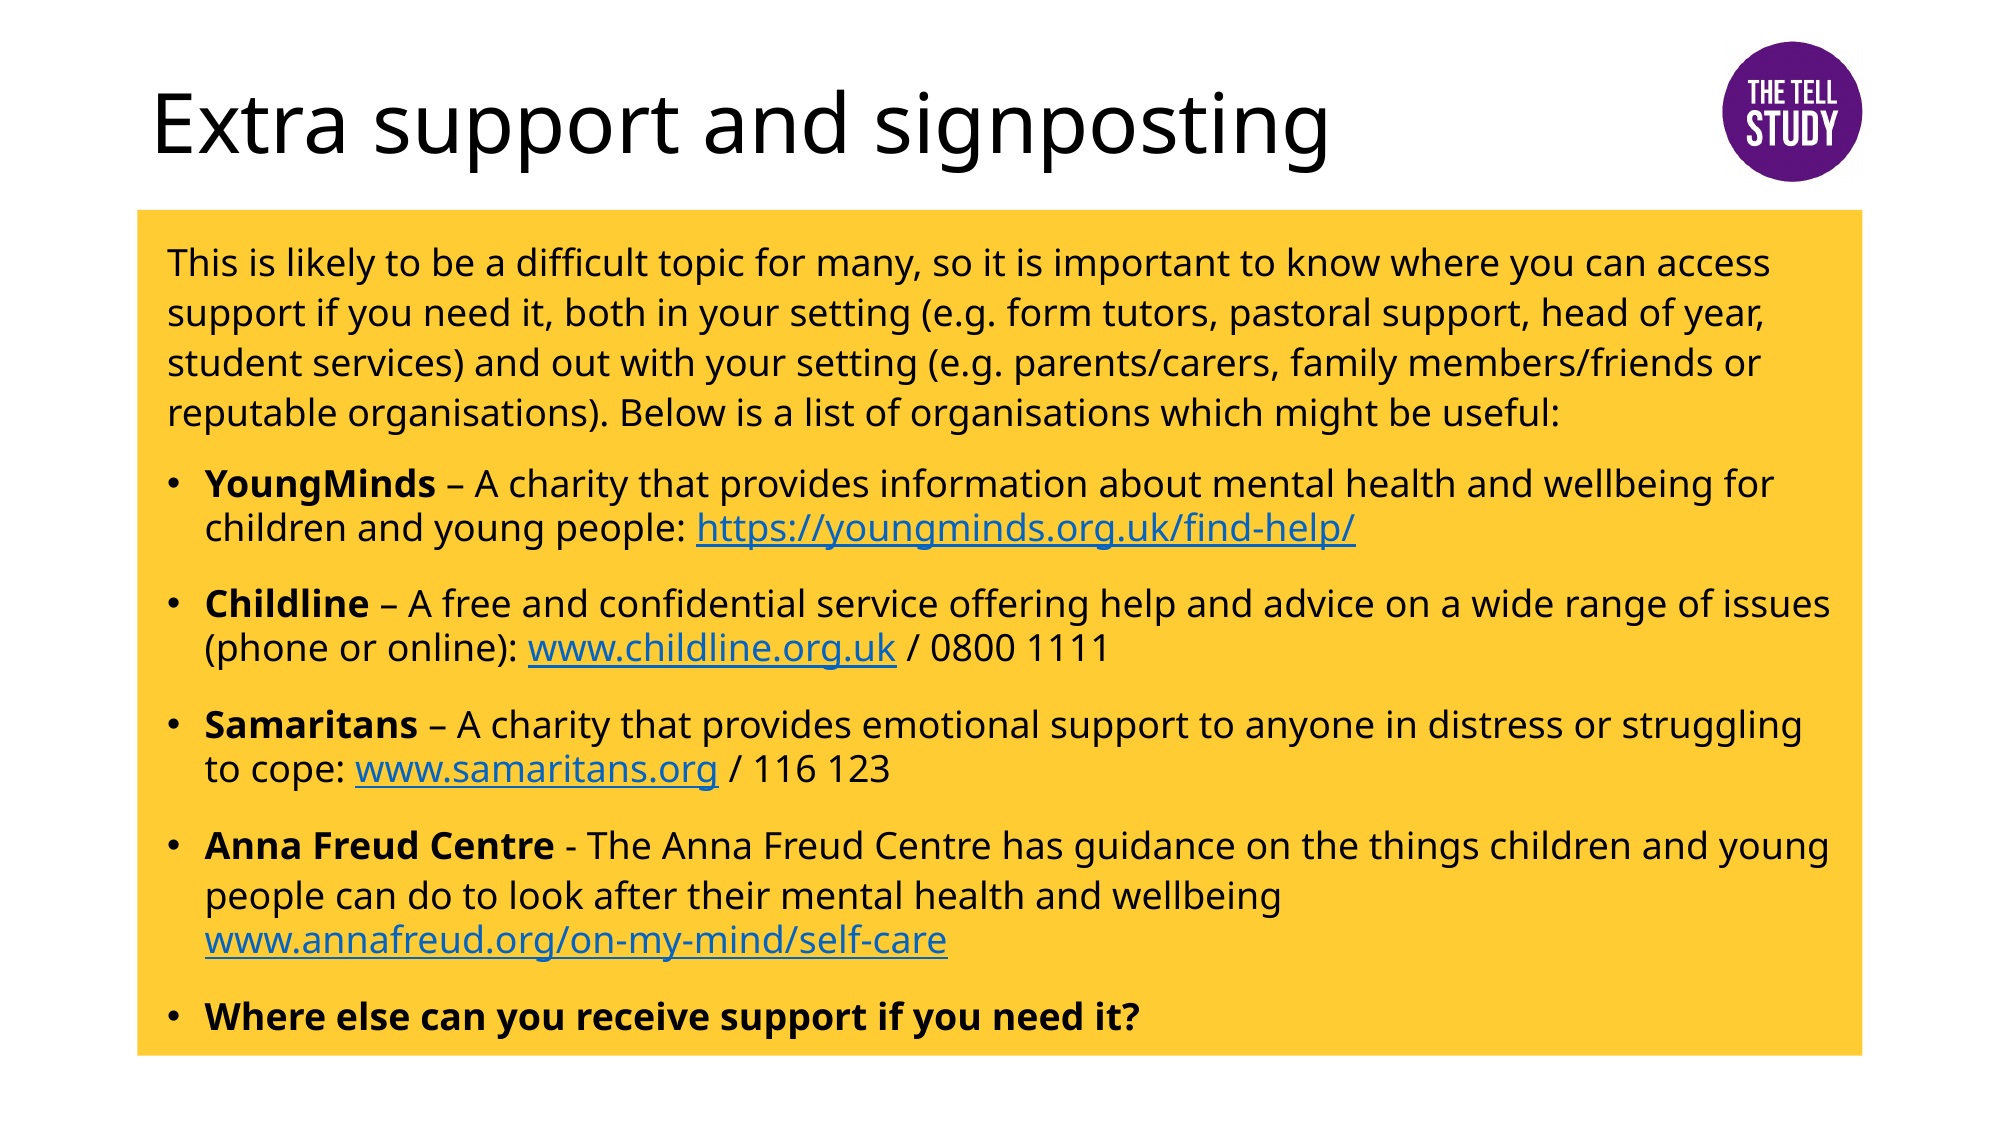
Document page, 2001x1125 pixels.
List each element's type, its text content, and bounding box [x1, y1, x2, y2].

list This is likely to be a difficult topic for many, so it is important to know where you can access support if you need it, both in your setting (e.g. form tutors, pastoral support, head of year, student services) and out with your setting (e.g. parents/carers, family members/friends or reputable organisations). Below is a list of organisations which might be useful: YoungMinds – A charity that provides information about mental health and wellbeing for children and young people: https://youngminds.org.uk/find-help/ Childline – A free and confidential service offering help and advice on a wide range of issues (phone or online): www.childline.org.uk / 0800 1111 Samaritans – A charity that provides emotional support to anyone in distress or struggling to cope: www.samaritans.org / 116 123 Anna Freud Centre - The Anna Freud Centre has guidance on the things children and young people can do to look after their mental health and wellbeing www.annafreud.org/on-my-mind/self-care Where else can you receive support if you need it? [137, 209, 1863, 1056]
title Extra support and signposting [135, 59, 1861, 195]
picture [1722, 41, 1863, 183]
